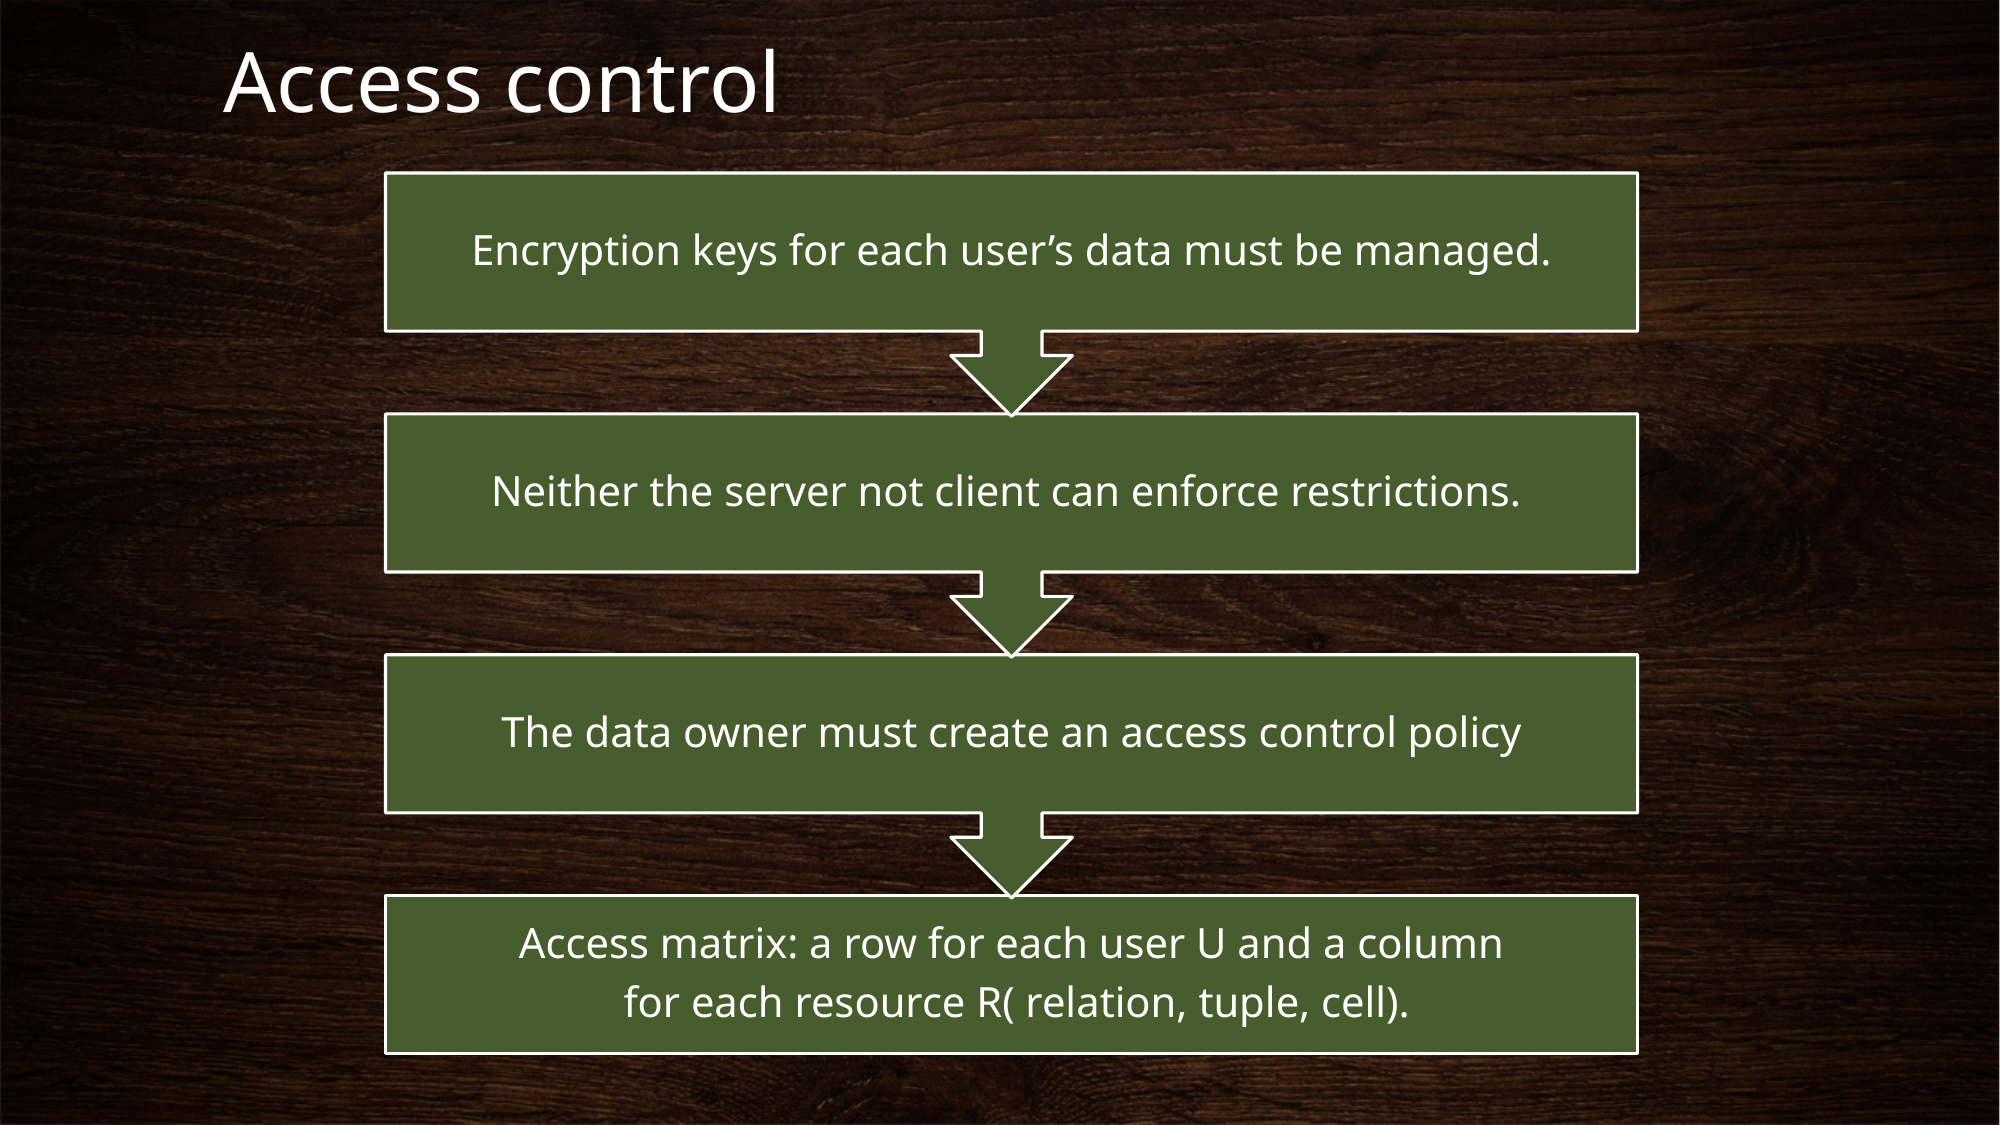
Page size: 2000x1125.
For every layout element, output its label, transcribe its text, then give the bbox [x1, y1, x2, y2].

title Access control [208, 0, 1784, 136]
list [384, 172, 1639, 1055]
picture [0, 0, 2000, 1125]
